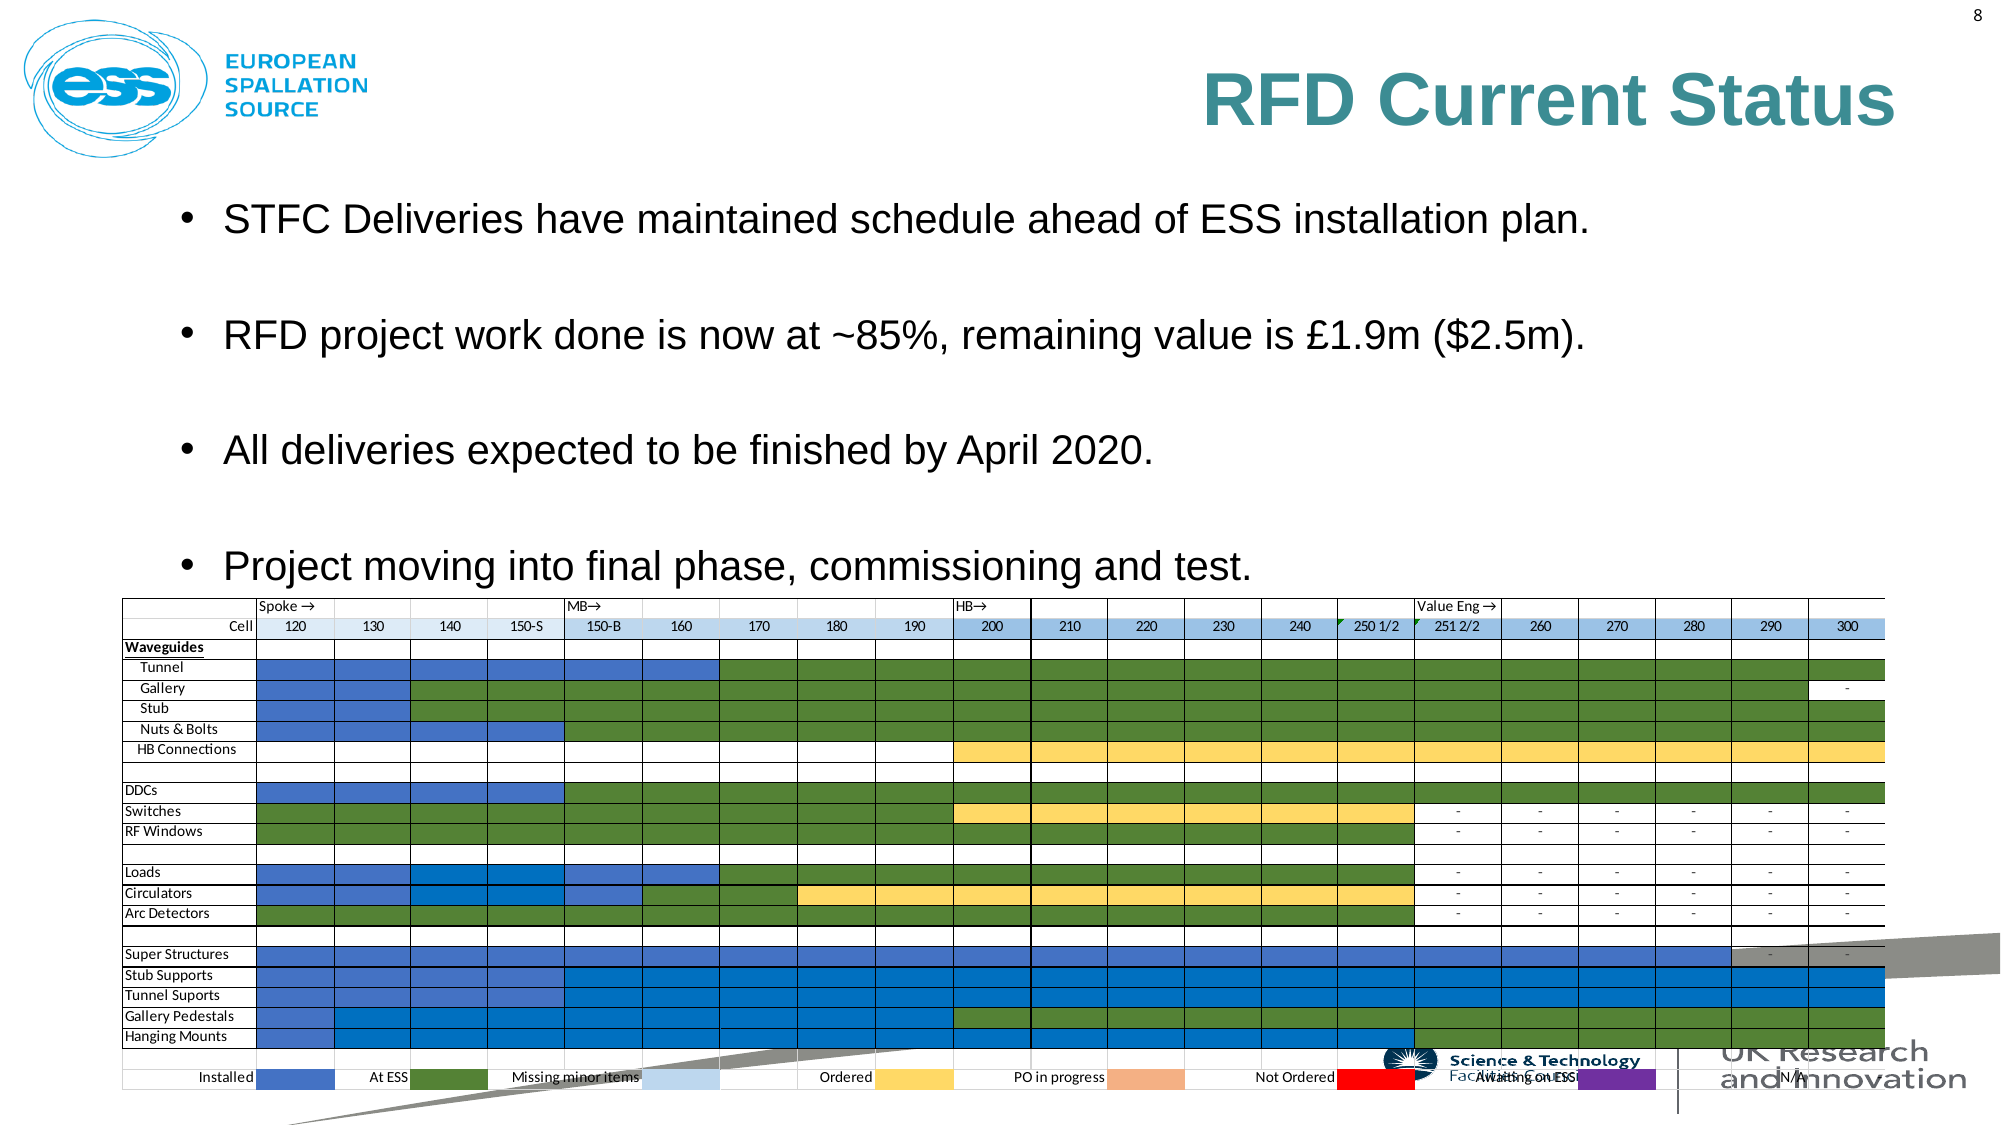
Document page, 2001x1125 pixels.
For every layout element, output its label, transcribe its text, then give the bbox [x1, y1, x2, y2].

slide_number 8 [1580, 0, 1998, 74]
title RFD Current Status [0, 30, 1914, 161]
picture [23, 19, 367, 30]
list STFC Deliveries have maintained schedule ahead of ESS installation plan. RFD project work done is now at ~85%, remaining value is £1.9m ($2.5m). All deliveries expected to be finished by April 2020. Project moving into final phase, commissioning and test. [165, 184, 1867, 595]
picture [121, 597, 1887, 1091]
